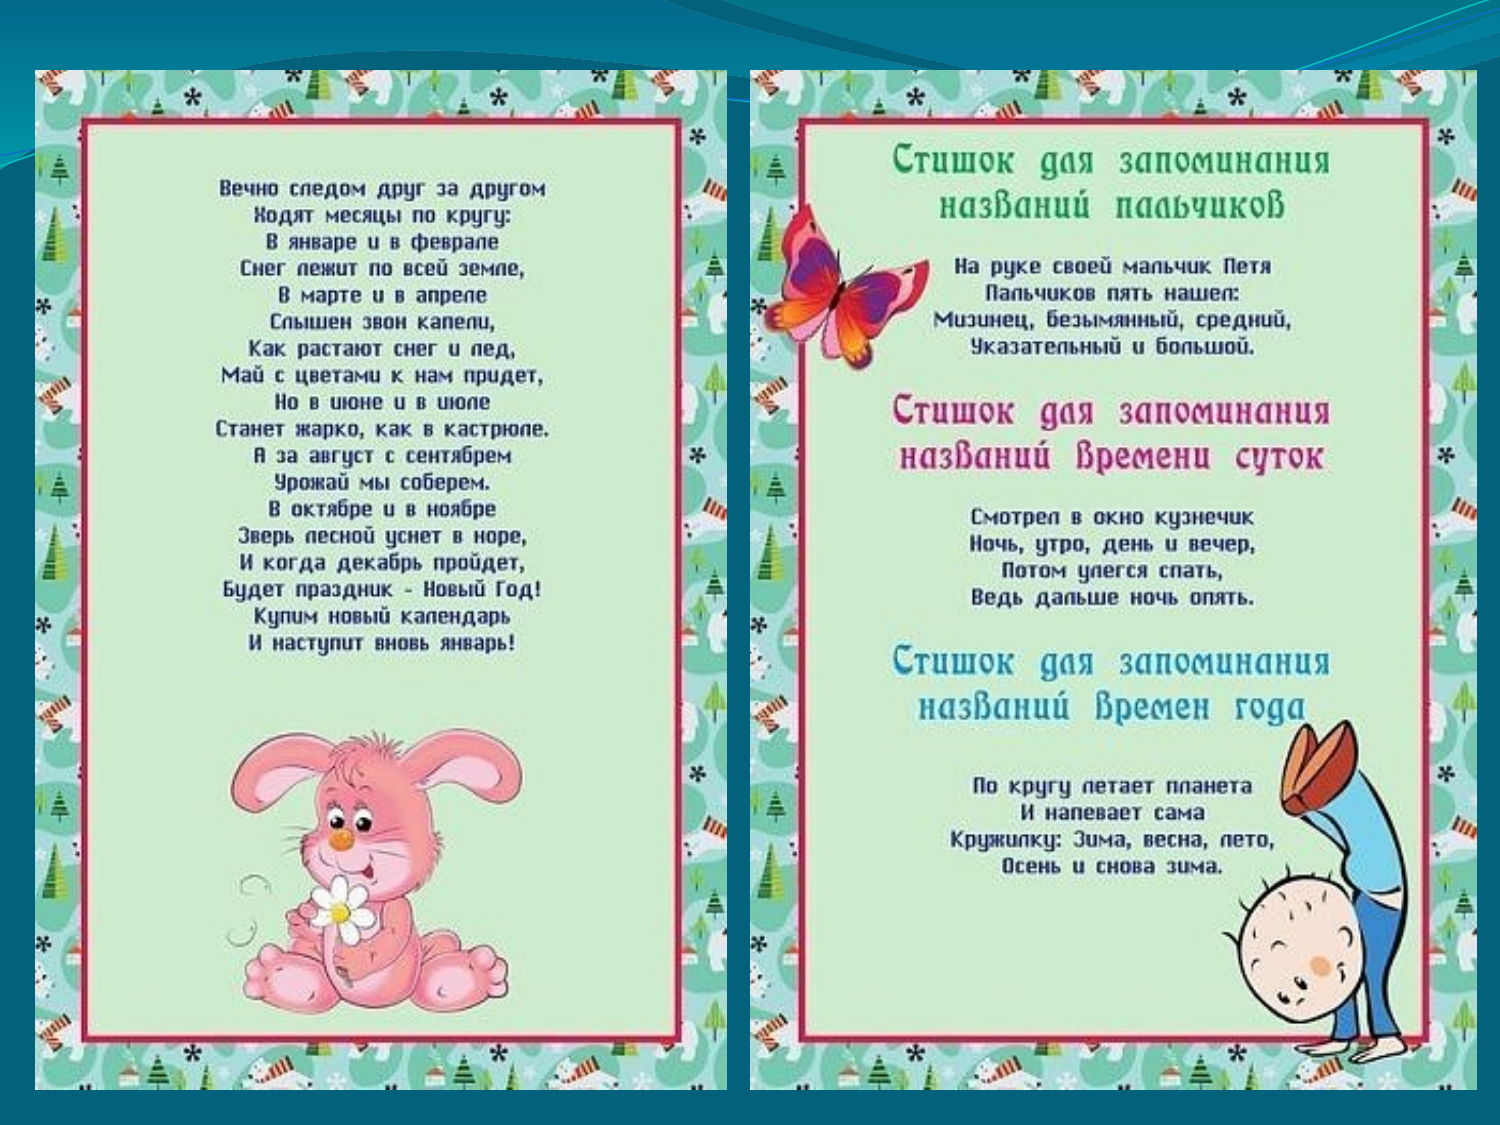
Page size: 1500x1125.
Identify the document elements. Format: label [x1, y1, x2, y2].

list [749, 70, 1477, 1091]
list [34, 70, 727, 1091]
